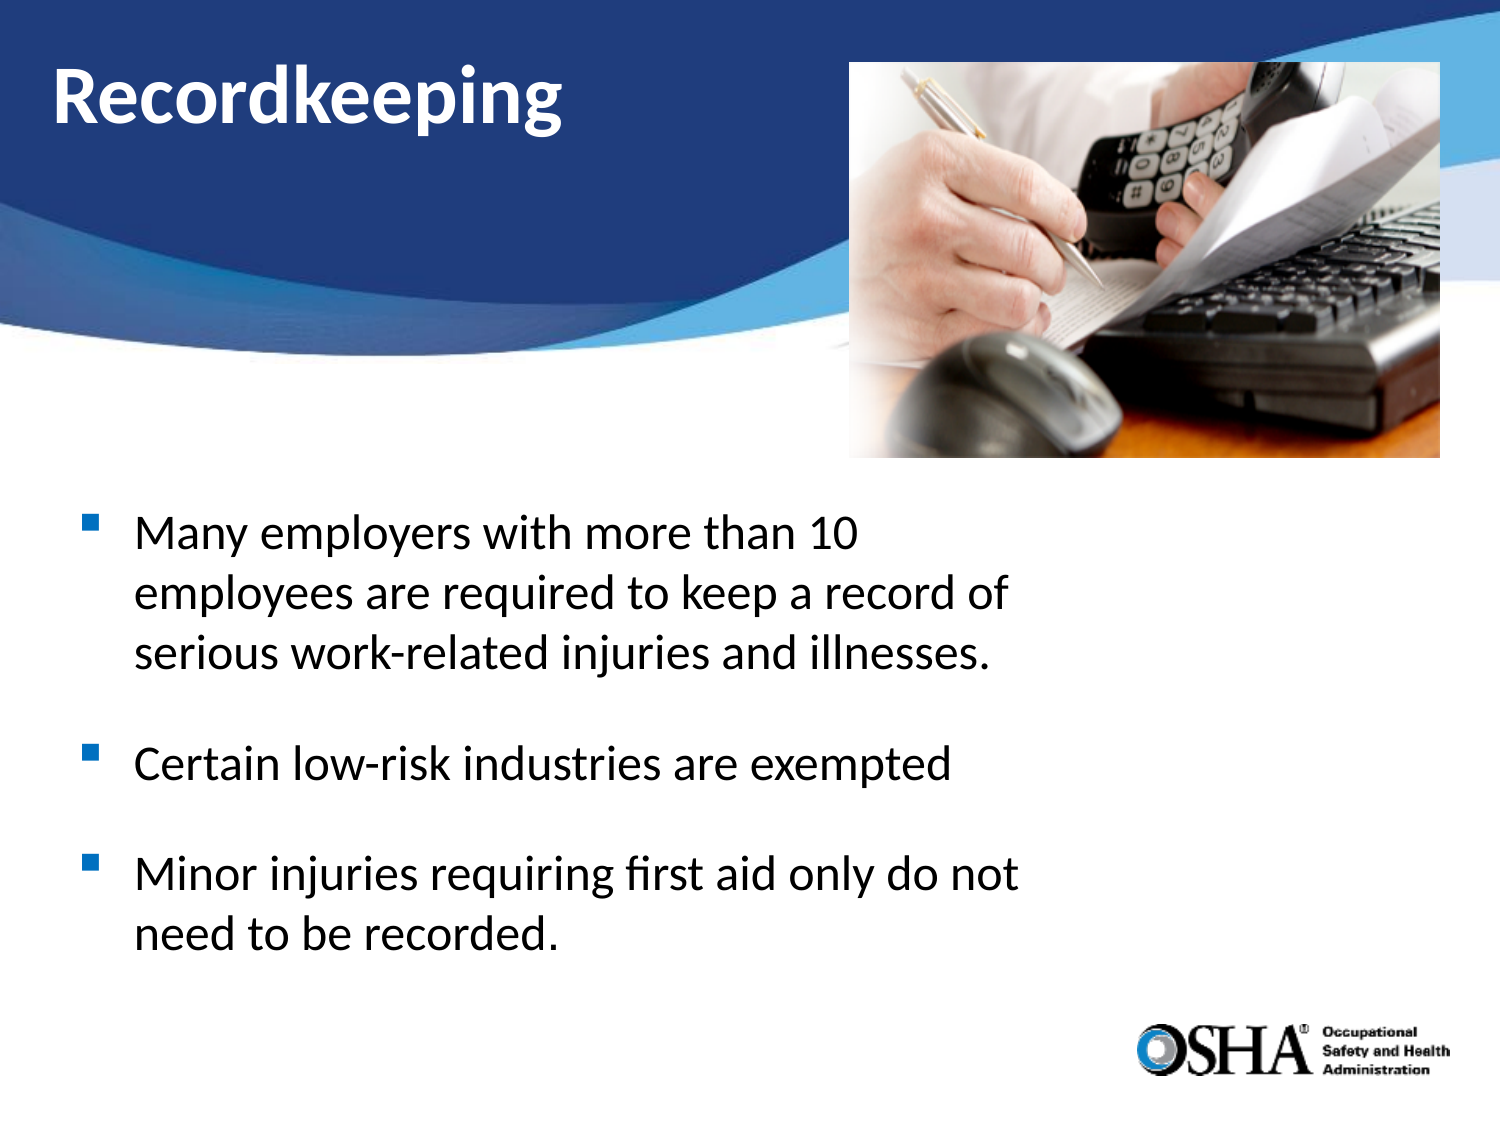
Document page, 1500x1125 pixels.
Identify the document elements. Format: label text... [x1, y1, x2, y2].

list Many employers with more than 10 employees are required to keep a record of serious work-related injuries and illnesses. Certain low-risk industries are exempted Minor injuries requiring first aid only do not need to be recorded. [62, 492, 1075, 1005]
picture [0, 0, 1500, 459]
title Recordkeeping [0, 24, 1113, 168]
picture [1137, 1024, 1450, 1076]
